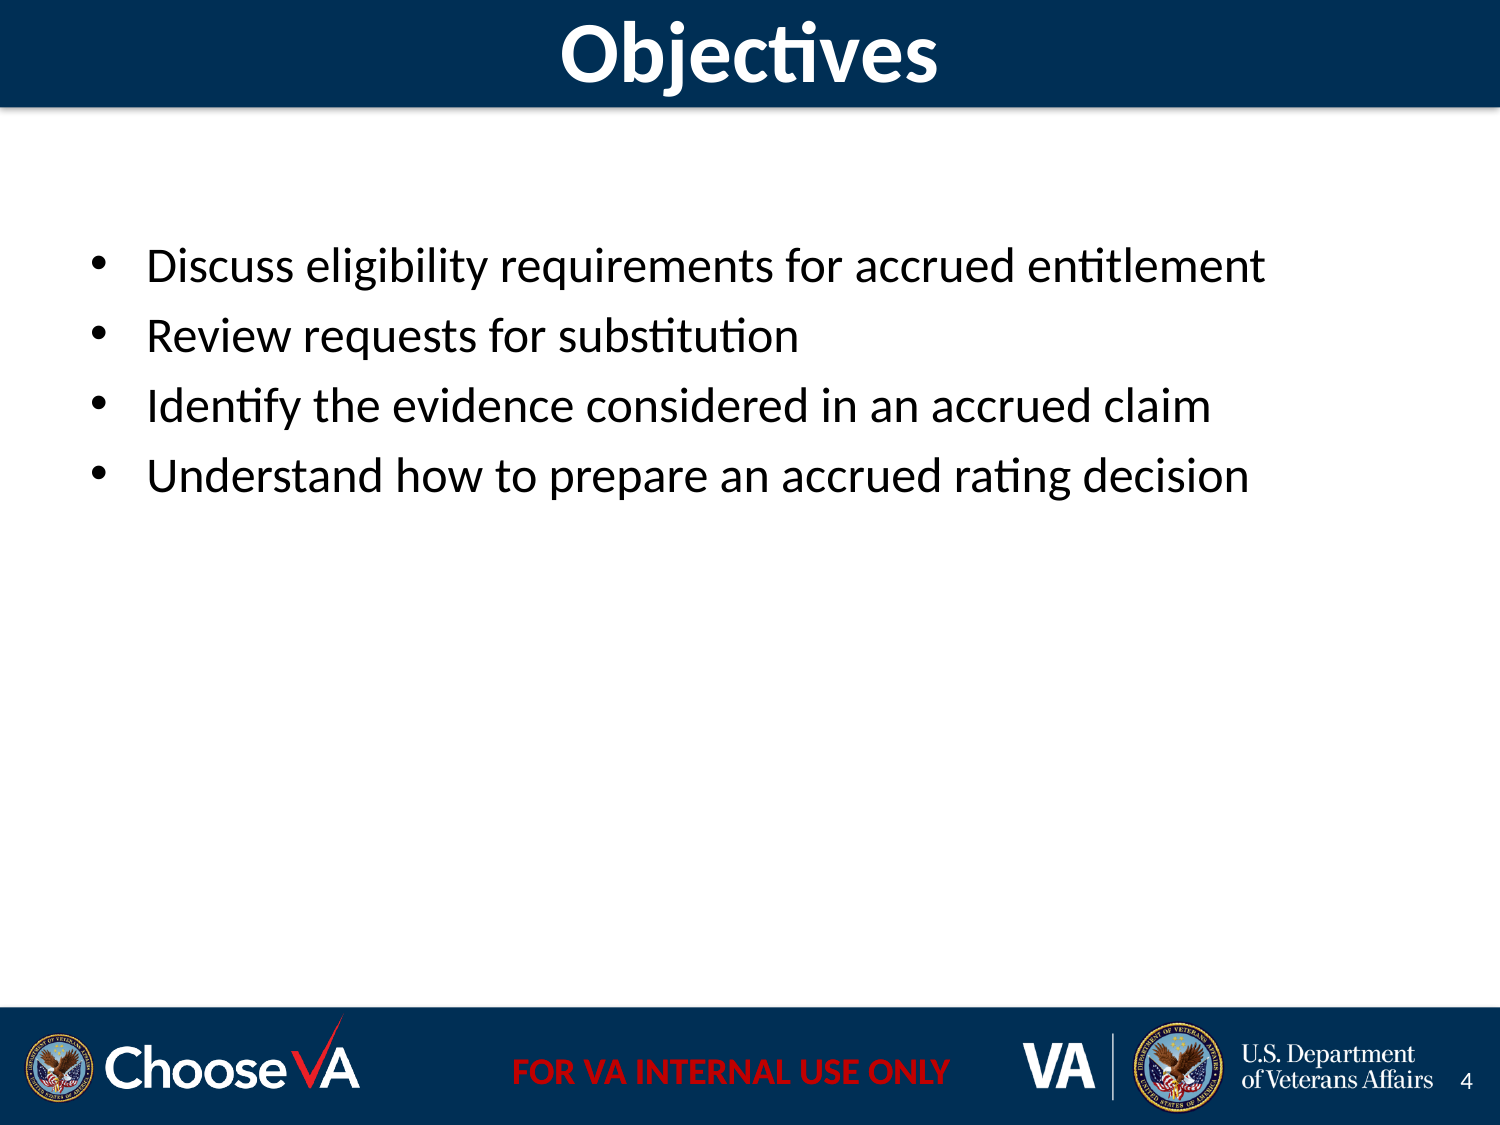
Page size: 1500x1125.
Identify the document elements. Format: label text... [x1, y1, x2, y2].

title Objectives [0, 0, 1500, 108]
list Discuss eligibility requirements for accrued entitlement Review requests for substitution Identify the evidence considered in an accrued claim Understand how to prepare an accrued rating decision [75, 224, 1425, 905]
slide_number 4 [1425, 1049, 1489, 1110]
picture [24, 1012, 360, 1103]
picture [1017, 1014, 1438, 1120]
